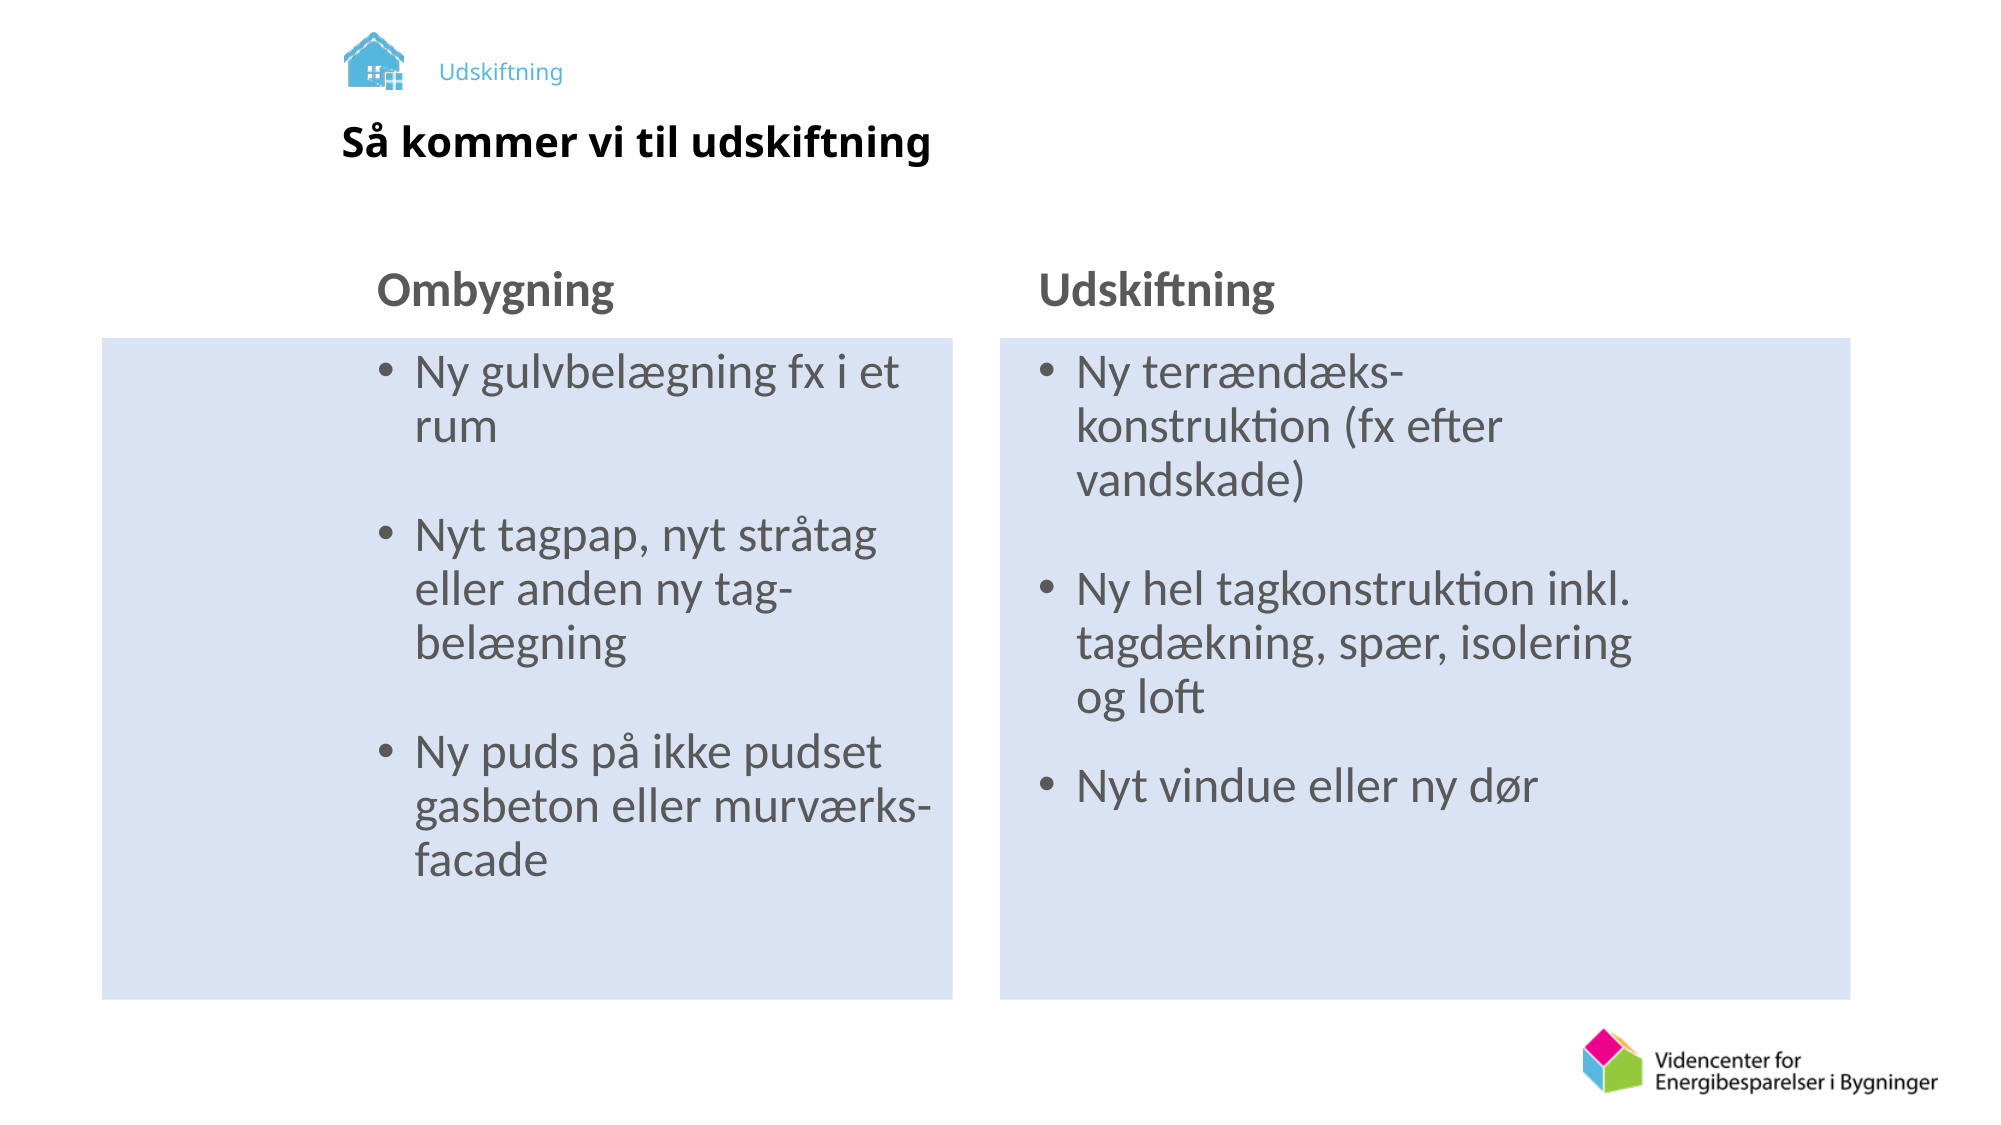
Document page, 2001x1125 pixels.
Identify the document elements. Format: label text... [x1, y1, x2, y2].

list Ny gulvbelægning fx i et rum Nyt tagpap, nyt stråtag eller anden ny tag-belægning Ny puds på ikke pudset gasbeton eller murværks- facade [362, 338, 977, 987]
list Ny terrændæks-konstruktion (fx efter vandskade) Ny hel tagkonstruktion inkl. tagdækning, spær, isolering og loft Nyt vindue eller ny dør [1023, 338, 1650, 946]
text_box Udskiftning [424, 50, 906, 93]
picture [344, 32, 404, 90]
list Ombygning [362, 219, 953, 325]
list Udskiftning [1023, 219, 1615, 325]
picture [1583, 1028, 1938, 1095]
text_box Så kommer vi til udskiftning [326, 113, 1461, 161]
